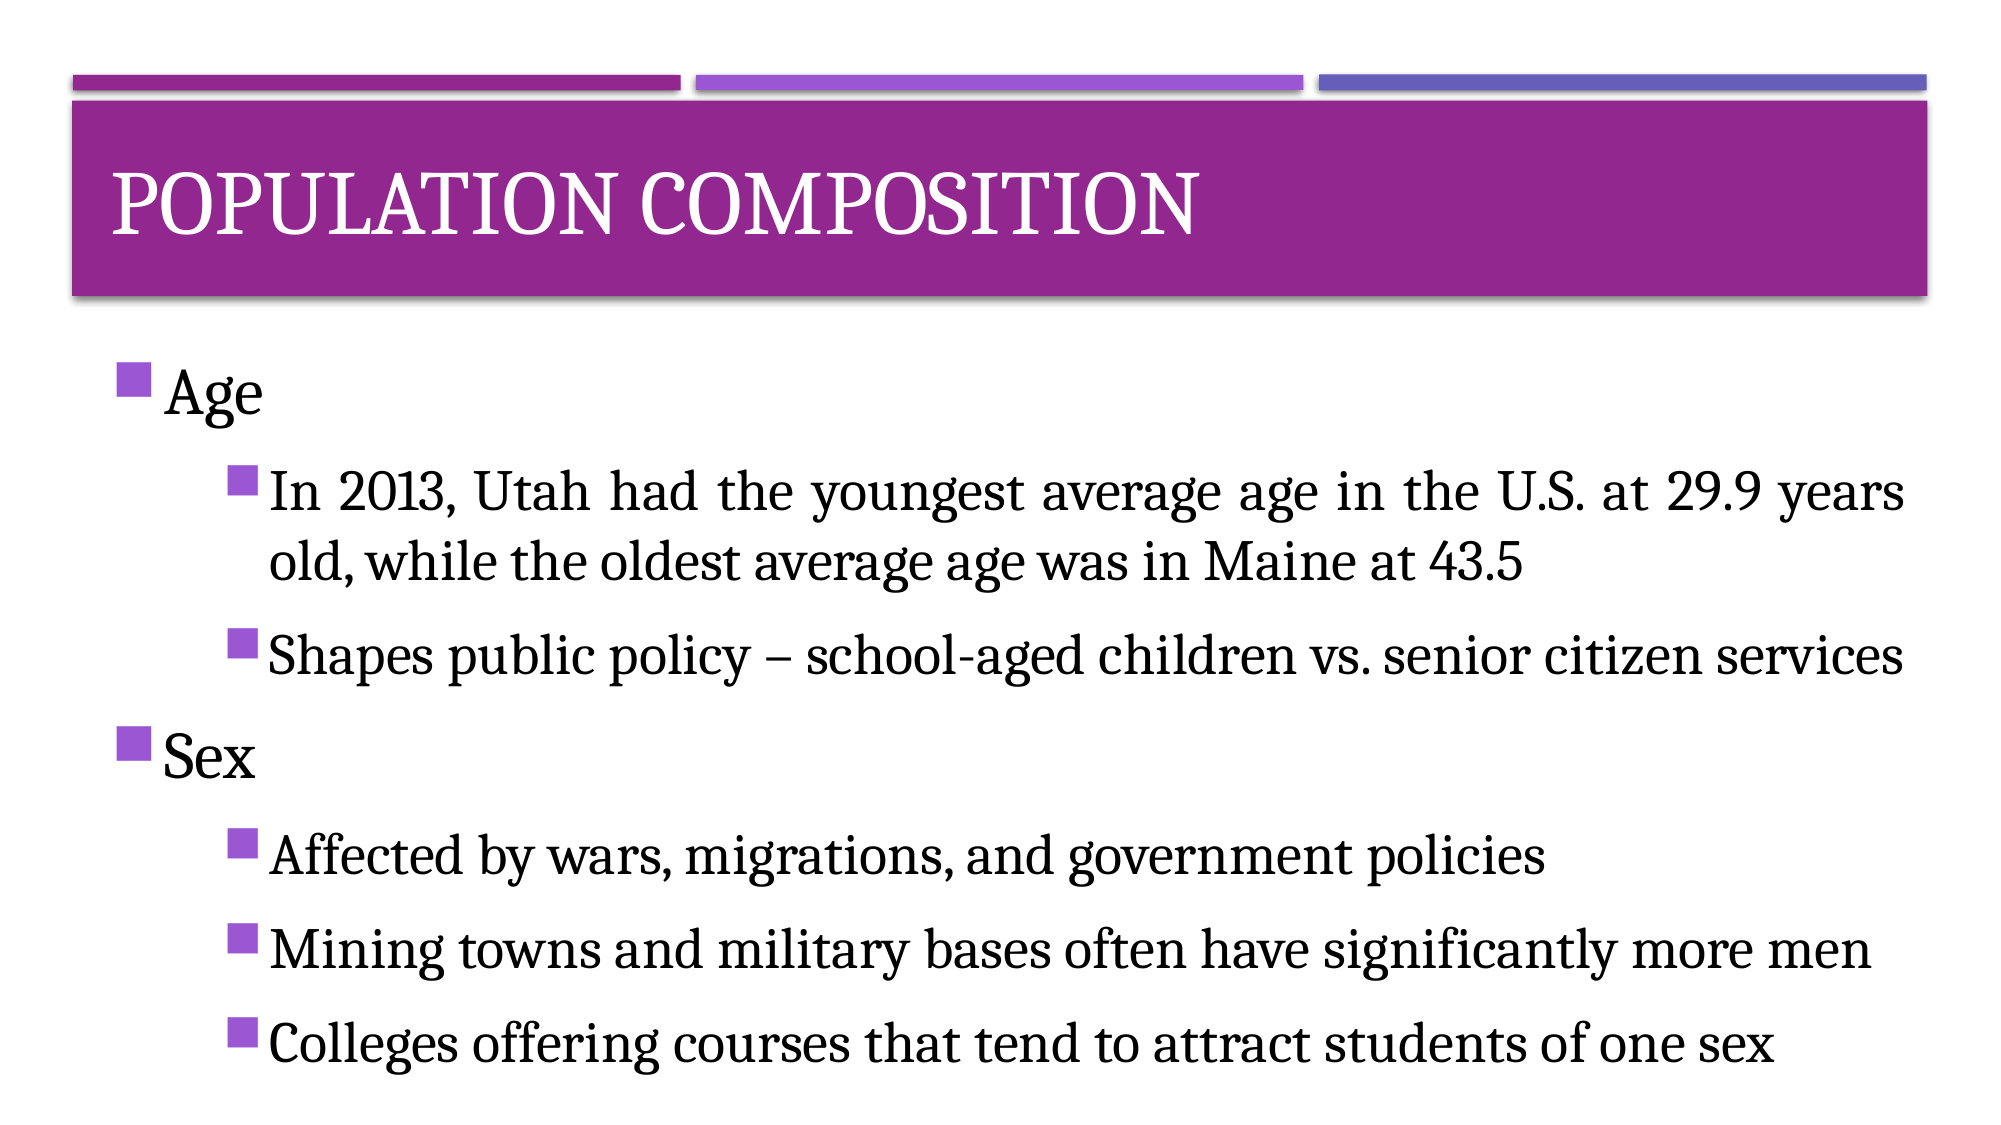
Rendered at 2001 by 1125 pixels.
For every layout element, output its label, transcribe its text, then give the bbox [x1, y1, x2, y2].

list Age In 2013, Utah had the youngest average age in the U.S. at 29.9 years old, while the oldest average age was in Maine at 43.5 Shapes public policy – school-aged children vs. senior citizen services Sex Affected by wars, migrations, and government policies Mining towns and military bases often have significantly more men Colleges offering courses that tend to attract students of one sex [95, 340, 1922, 1125]
title Population composition [95, 115, 1905, 282]
